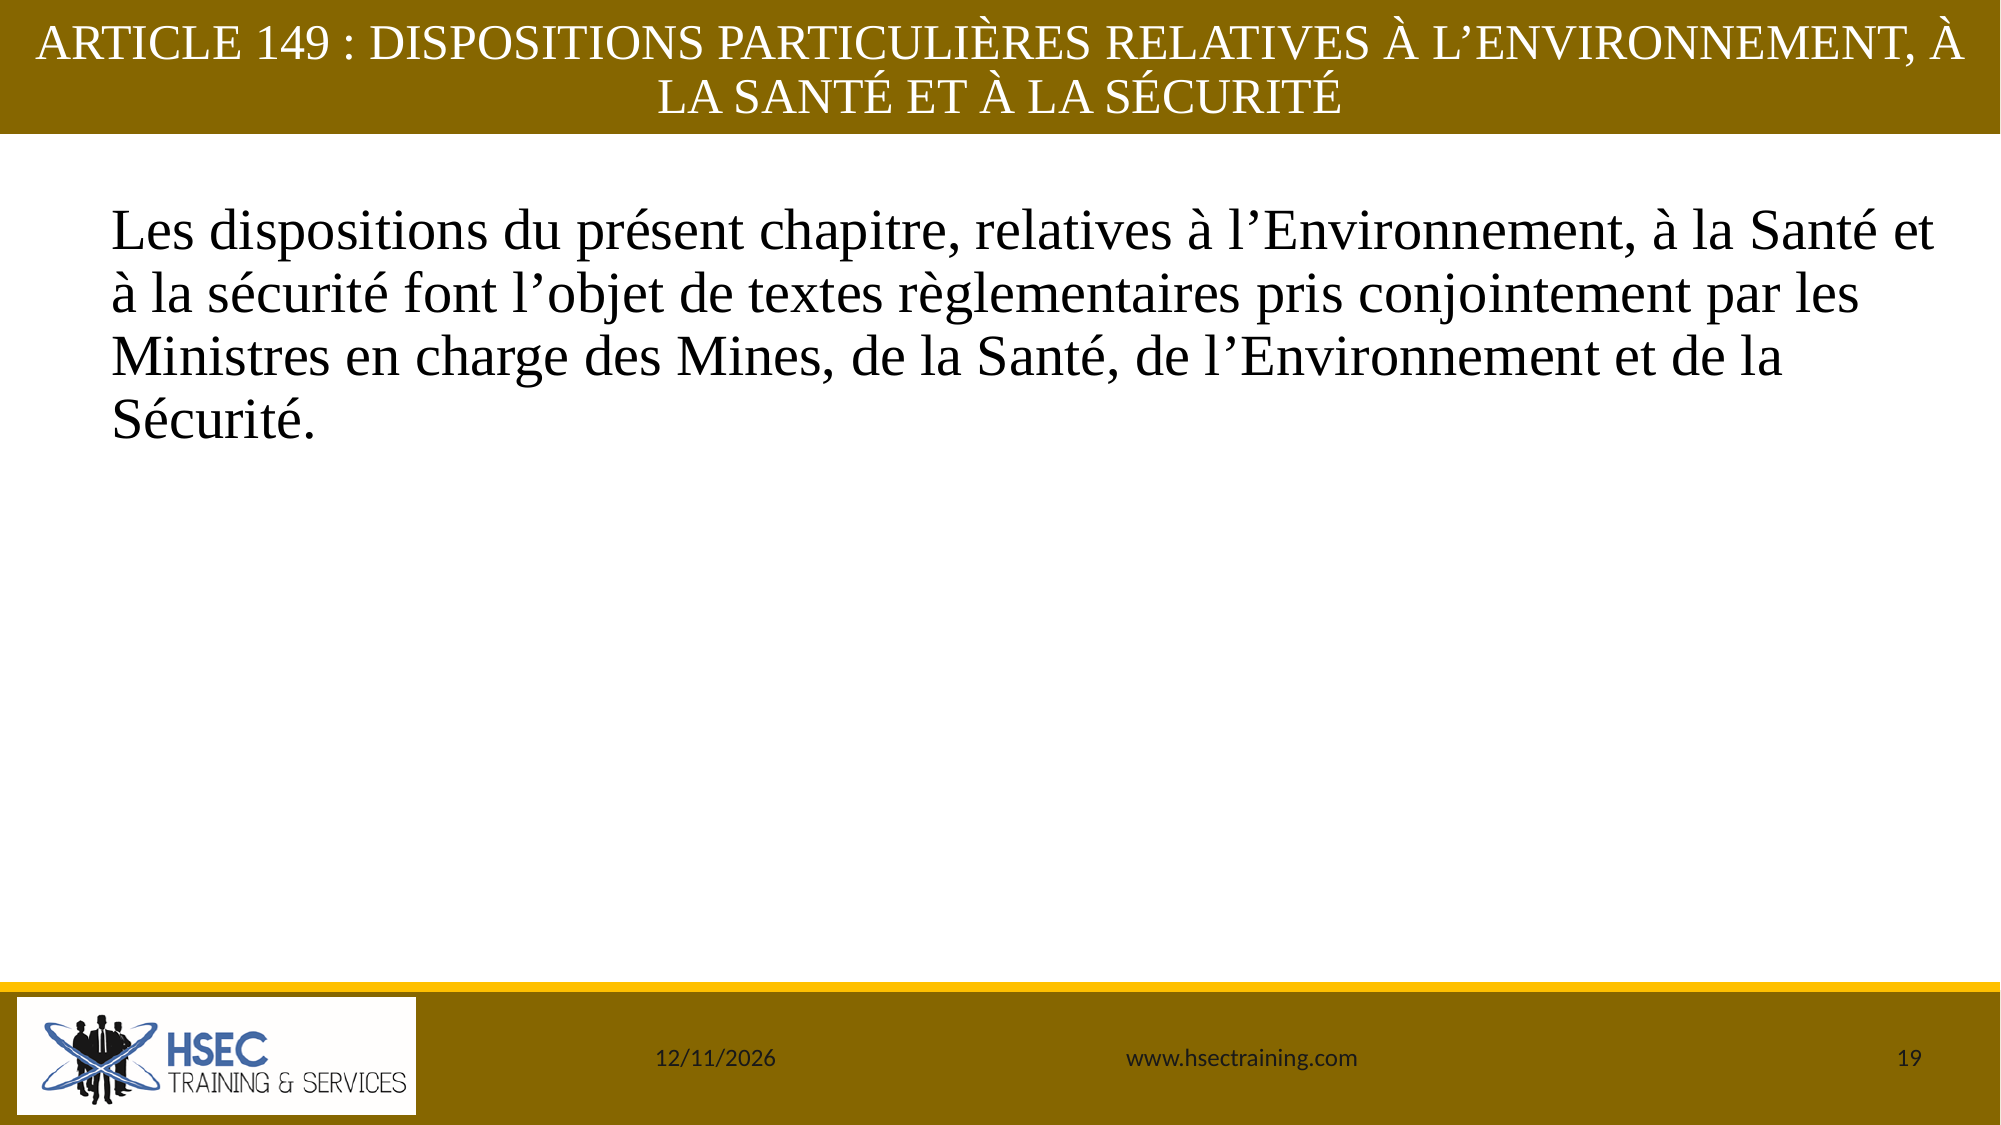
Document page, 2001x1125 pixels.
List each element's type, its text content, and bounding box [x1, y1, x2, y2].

list Les dispositions du présent chapitre, relatives à l’Environnement, à la Santé et à la sécurité font l’objet de textes règlementaires pris conjointement par les Ministres en charge des Mines, de la Santé, de l’Environnement et de la Sécurité. [96, 148, 1970, 969]
slide_number 19 [1683, 1026, 1938, 1087]
footer www.hsectraining.com [845, 1026, 1640, 1087]
text_box ARTICLE 149 : DISPOSITIONS PARTICULIÈRES RELATIVES À L’ENVIRONNEMENT, À LA SANTÉ ET À LA SÉCURITÉ [0, 0, 2000, 142]
picture [17, 997, 416, 1115]
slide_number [639, 1026, 802, 1087]
